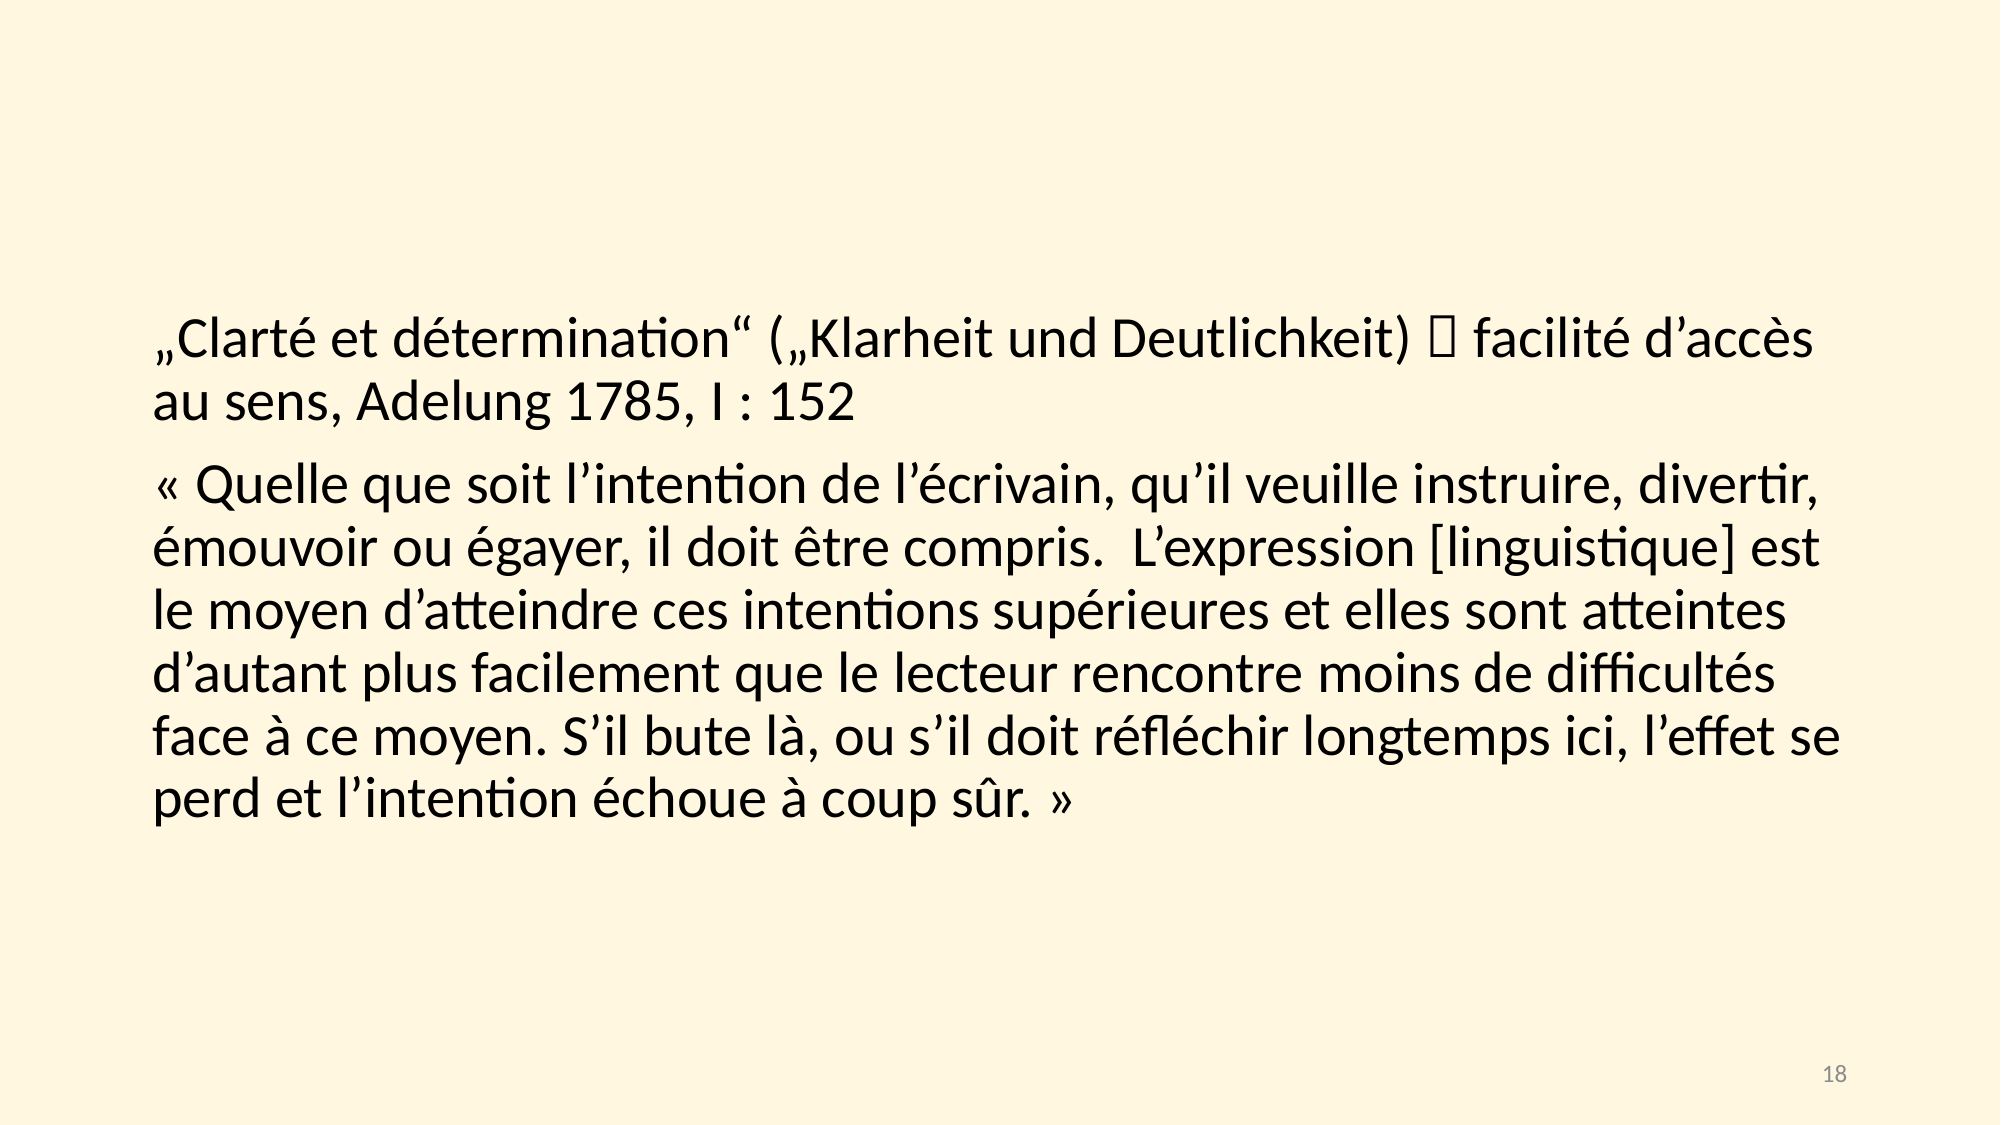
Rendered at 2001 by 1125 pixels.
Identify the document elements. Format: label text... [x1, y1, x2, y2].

slide_number 18 [1412, 1042, 1863, 1103]
list „Clarté et détermination“ („Klarheit und Deutlichkeit)  facilité d’accès au sens, Adelung 1785, I : 152 « Quelle que soit l’intention de l’écrivain, qu’il veuille instruire, divertir, émouvoir ou égayer, il doit être compris. L’expression [linguistique] est le moyen d’atteindre ces intentions supérieures et elles sont atteintes d’autant plus facilement que le lecteur rencontre moins de difficultés face à ce moyen. S’il bute là, ou s’il doit réfléchir longtemps ici, l’effet se perd et l’intention échoue à coup sûr. » [137, 299, 1863, 1014]
